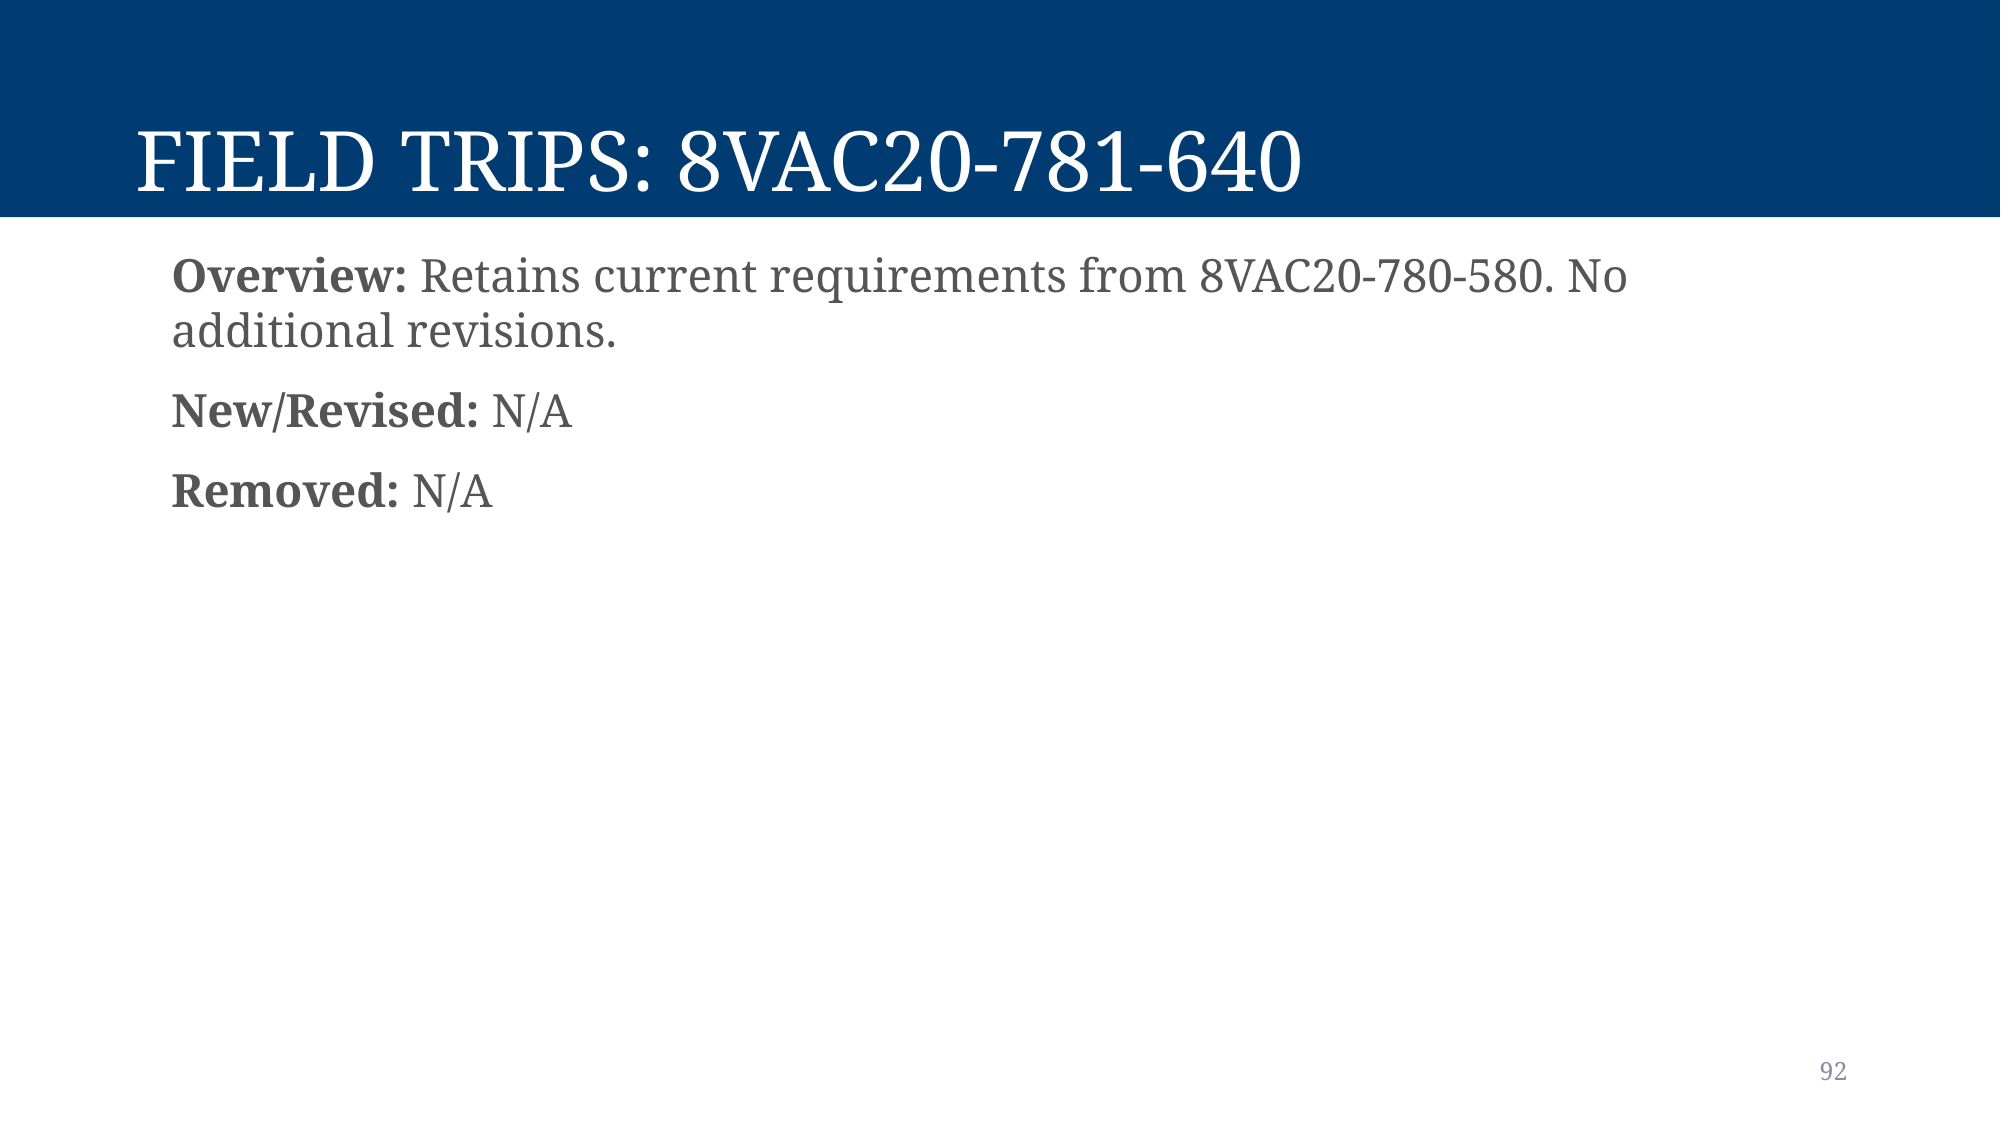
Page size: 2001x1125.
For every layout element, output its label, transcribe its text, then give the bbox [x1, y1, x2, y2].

title Field trips: 8vac20-781-640 [0, 0, 2000, 218]
slide_number 92 [1412, 1042, 1863, 1103]
list Overview: Retains current requirements from 8VAC20-780-580. No additional revisions. New/Revised: N/A Removed: N/A [137, 239, 1863, 1014]
